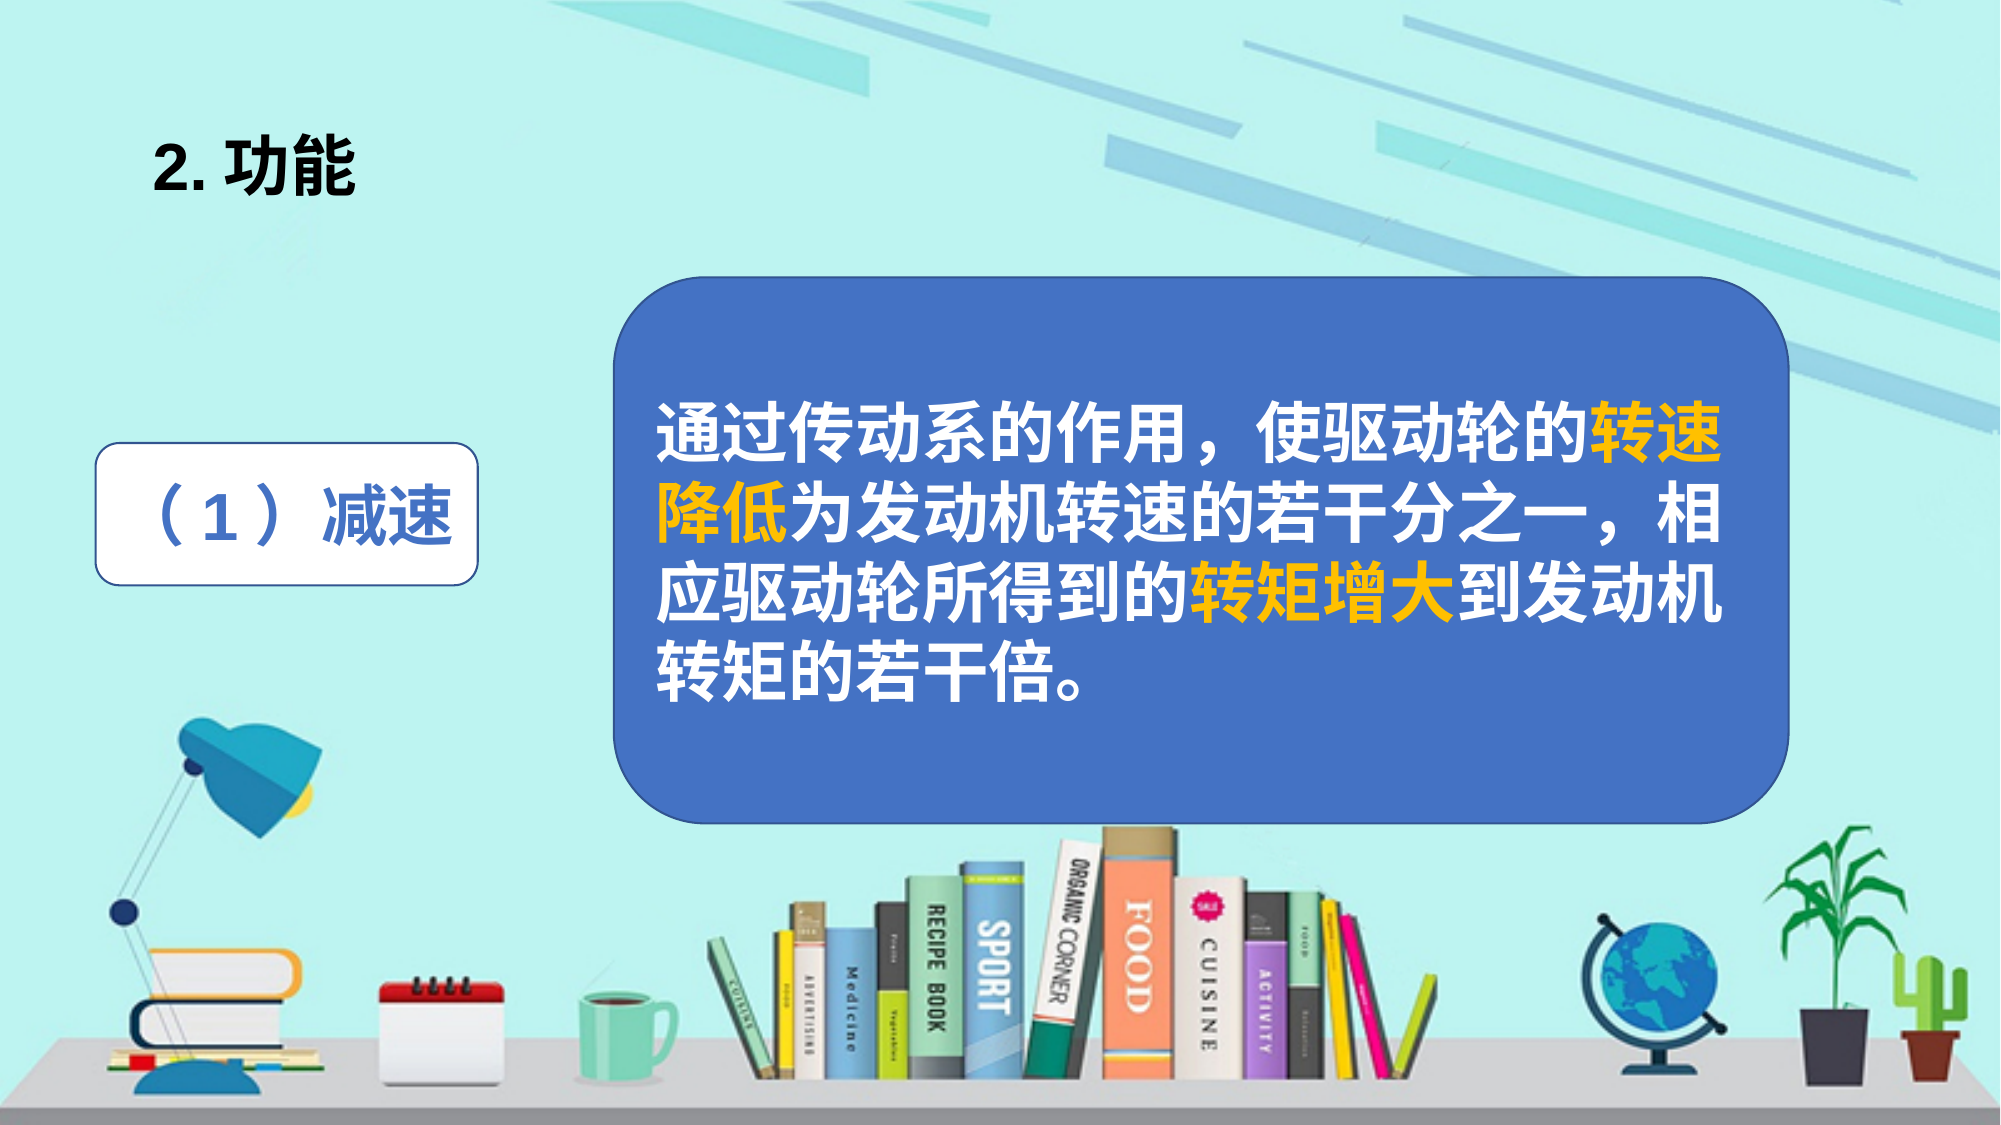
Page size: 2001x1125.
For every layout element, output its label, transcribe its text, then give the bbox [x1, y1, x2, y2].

text_box 通过传动系的作用，使驱动轮的转速降低为发动机转速的若干分之一，相应驱动轮所得到的转矩增大到发动机转矩的若干倍。 [612, 276, 1790, 825]
text_box （1）减速 [94, 441, 479, 587]
picture [0, 0, 2001, 1125]
title 2.功能 [137, 59, 1863, 278]
